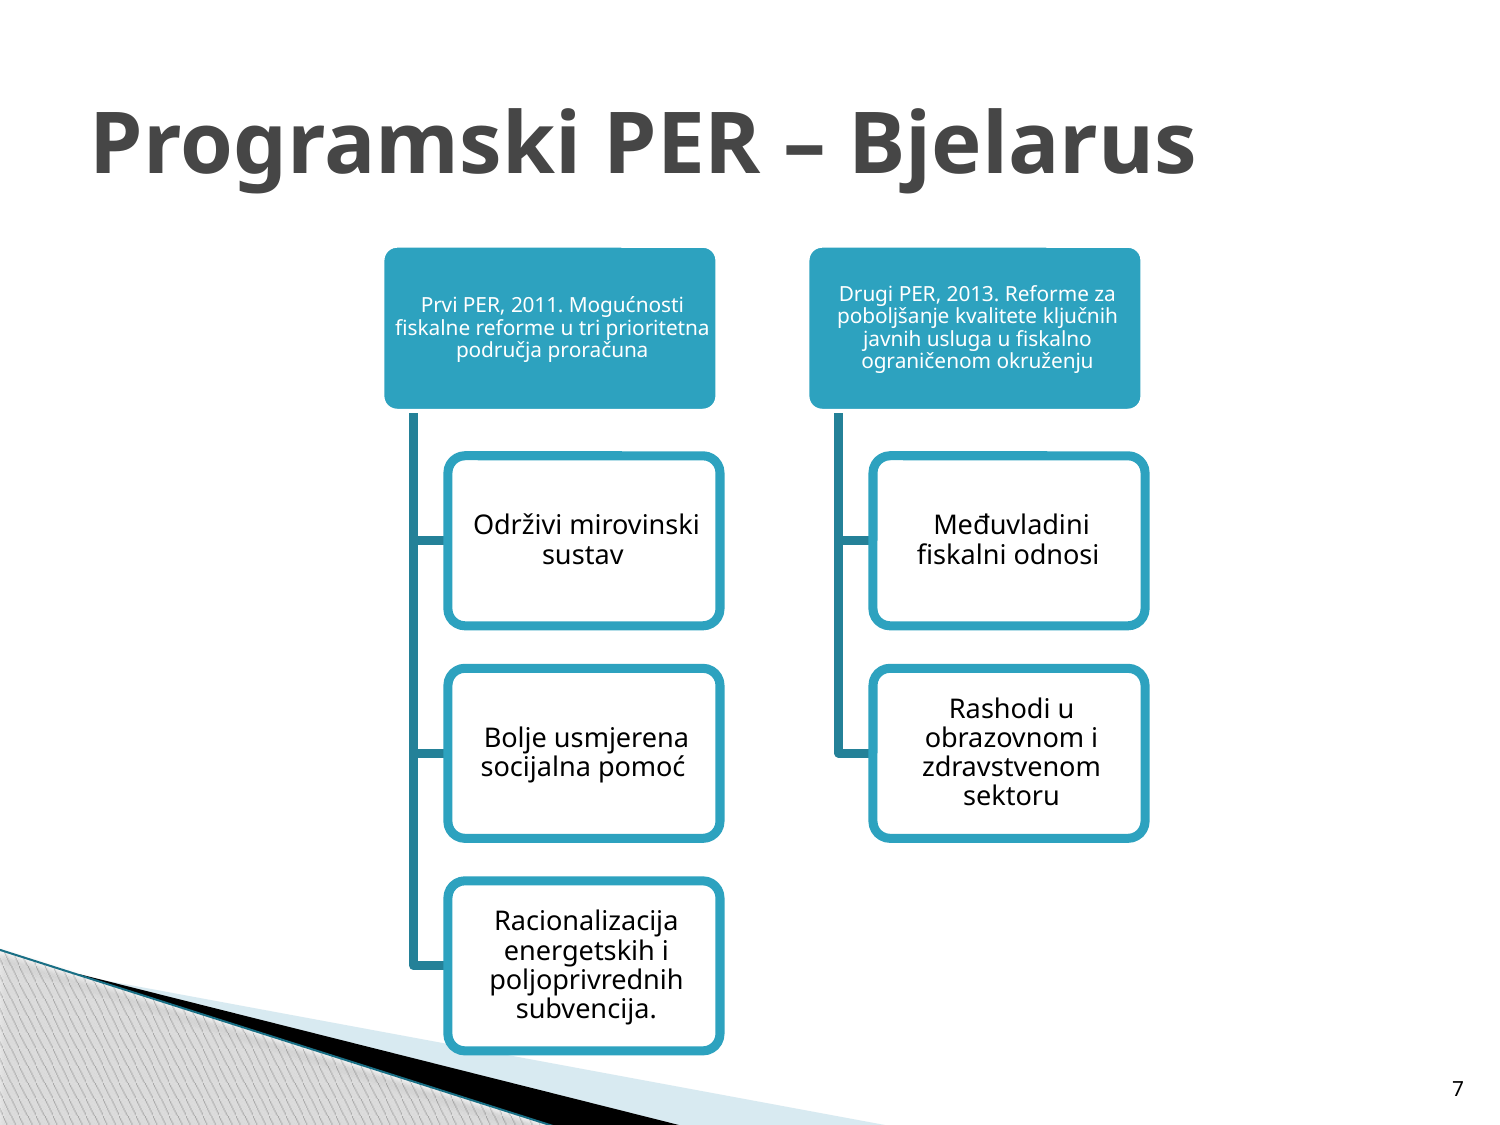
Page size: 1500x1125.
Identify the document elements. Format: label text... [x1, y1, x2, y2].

title Programski PER – Bjelarus [75, 45, 1425, 233]
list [74, 242, 1451, 1052]
slide_number 7 [1418, 1051, 1479, 1112]
